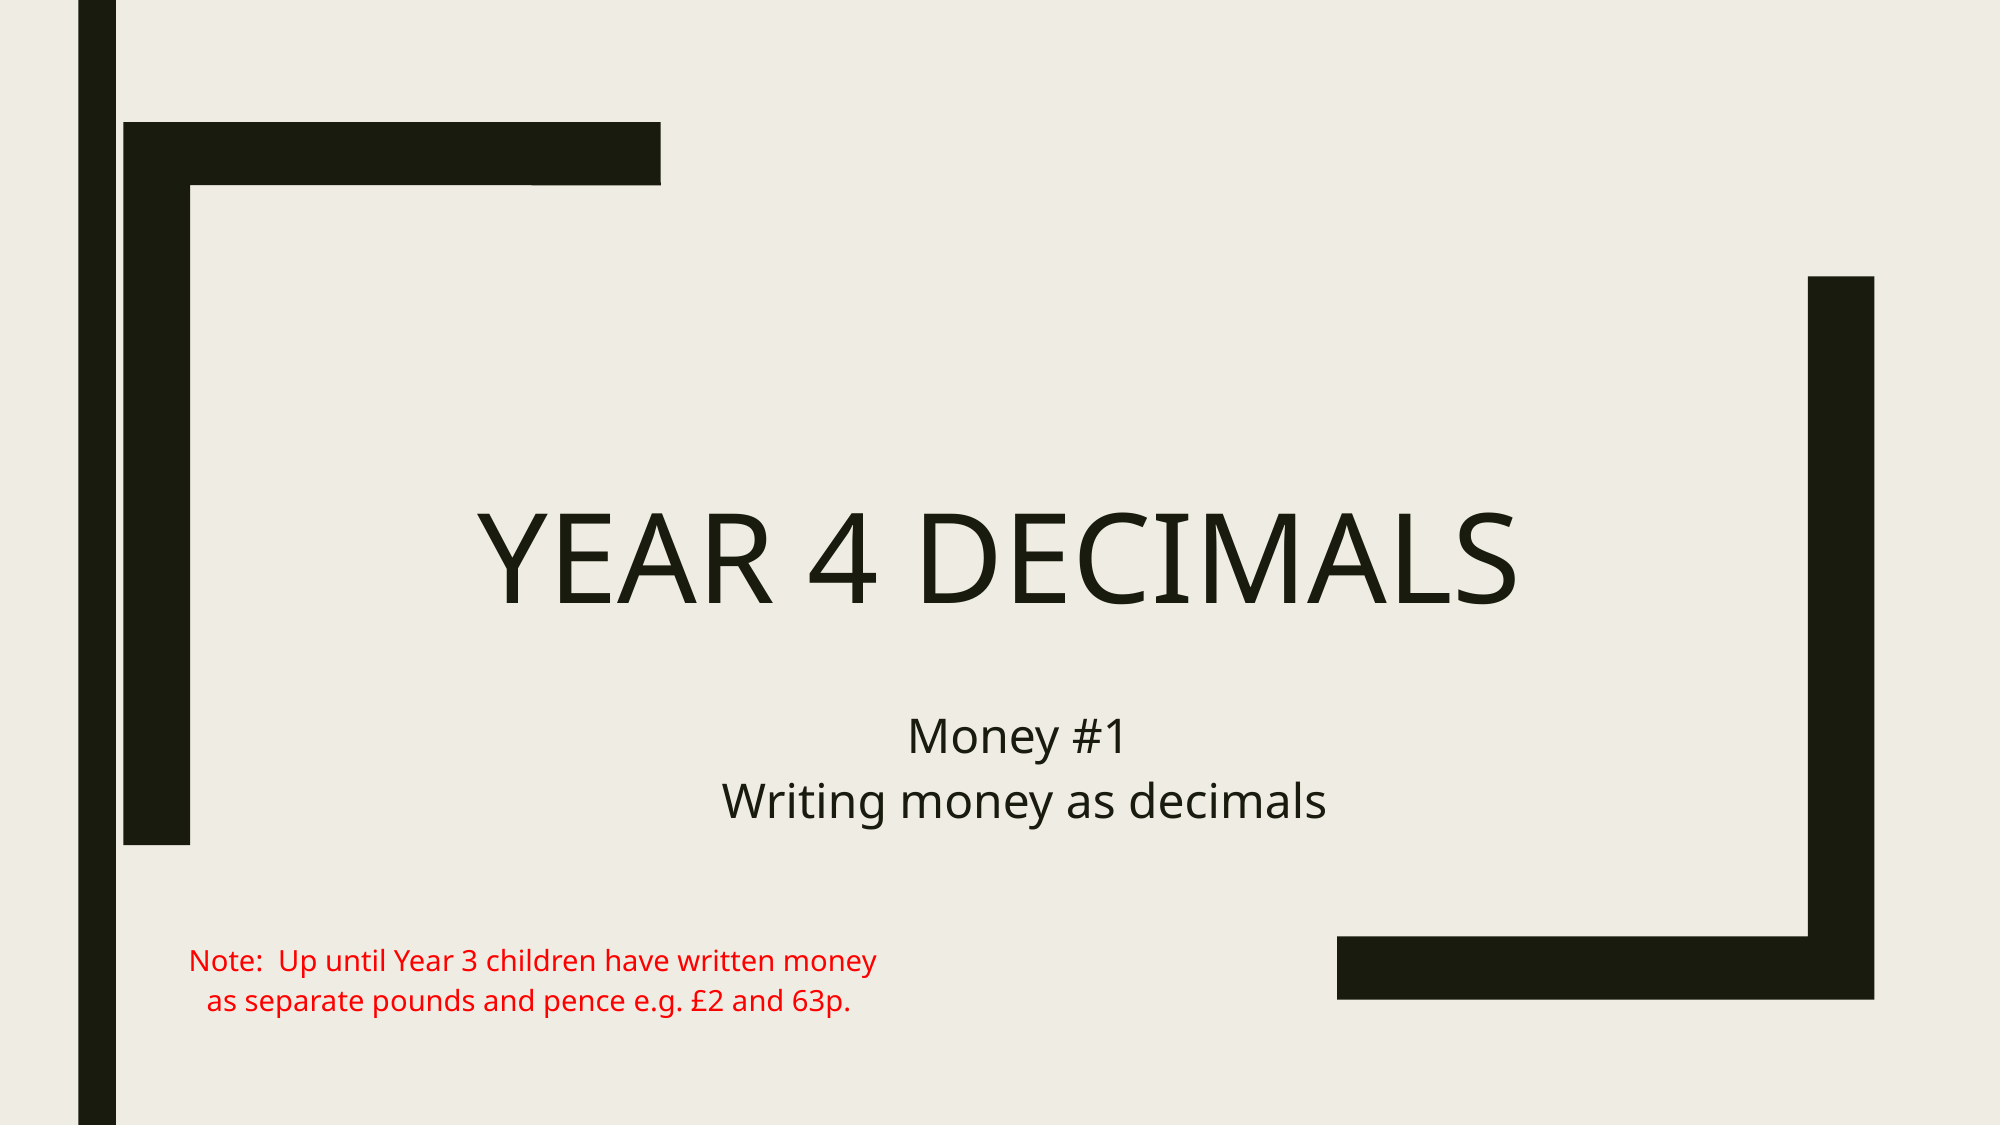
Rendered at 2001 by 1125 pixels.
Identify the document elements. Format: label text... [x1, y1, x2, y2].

subtitle Note: Up until Year 3 children have written money as separate pounds and pence e.g. £2 and 63p. [159, 888, 907, 1067]
title Year 4 Decimals [314, 293, 1686, 638]
text_box Money #1 Writing money as decimals [464, 673, 1586, 853]
